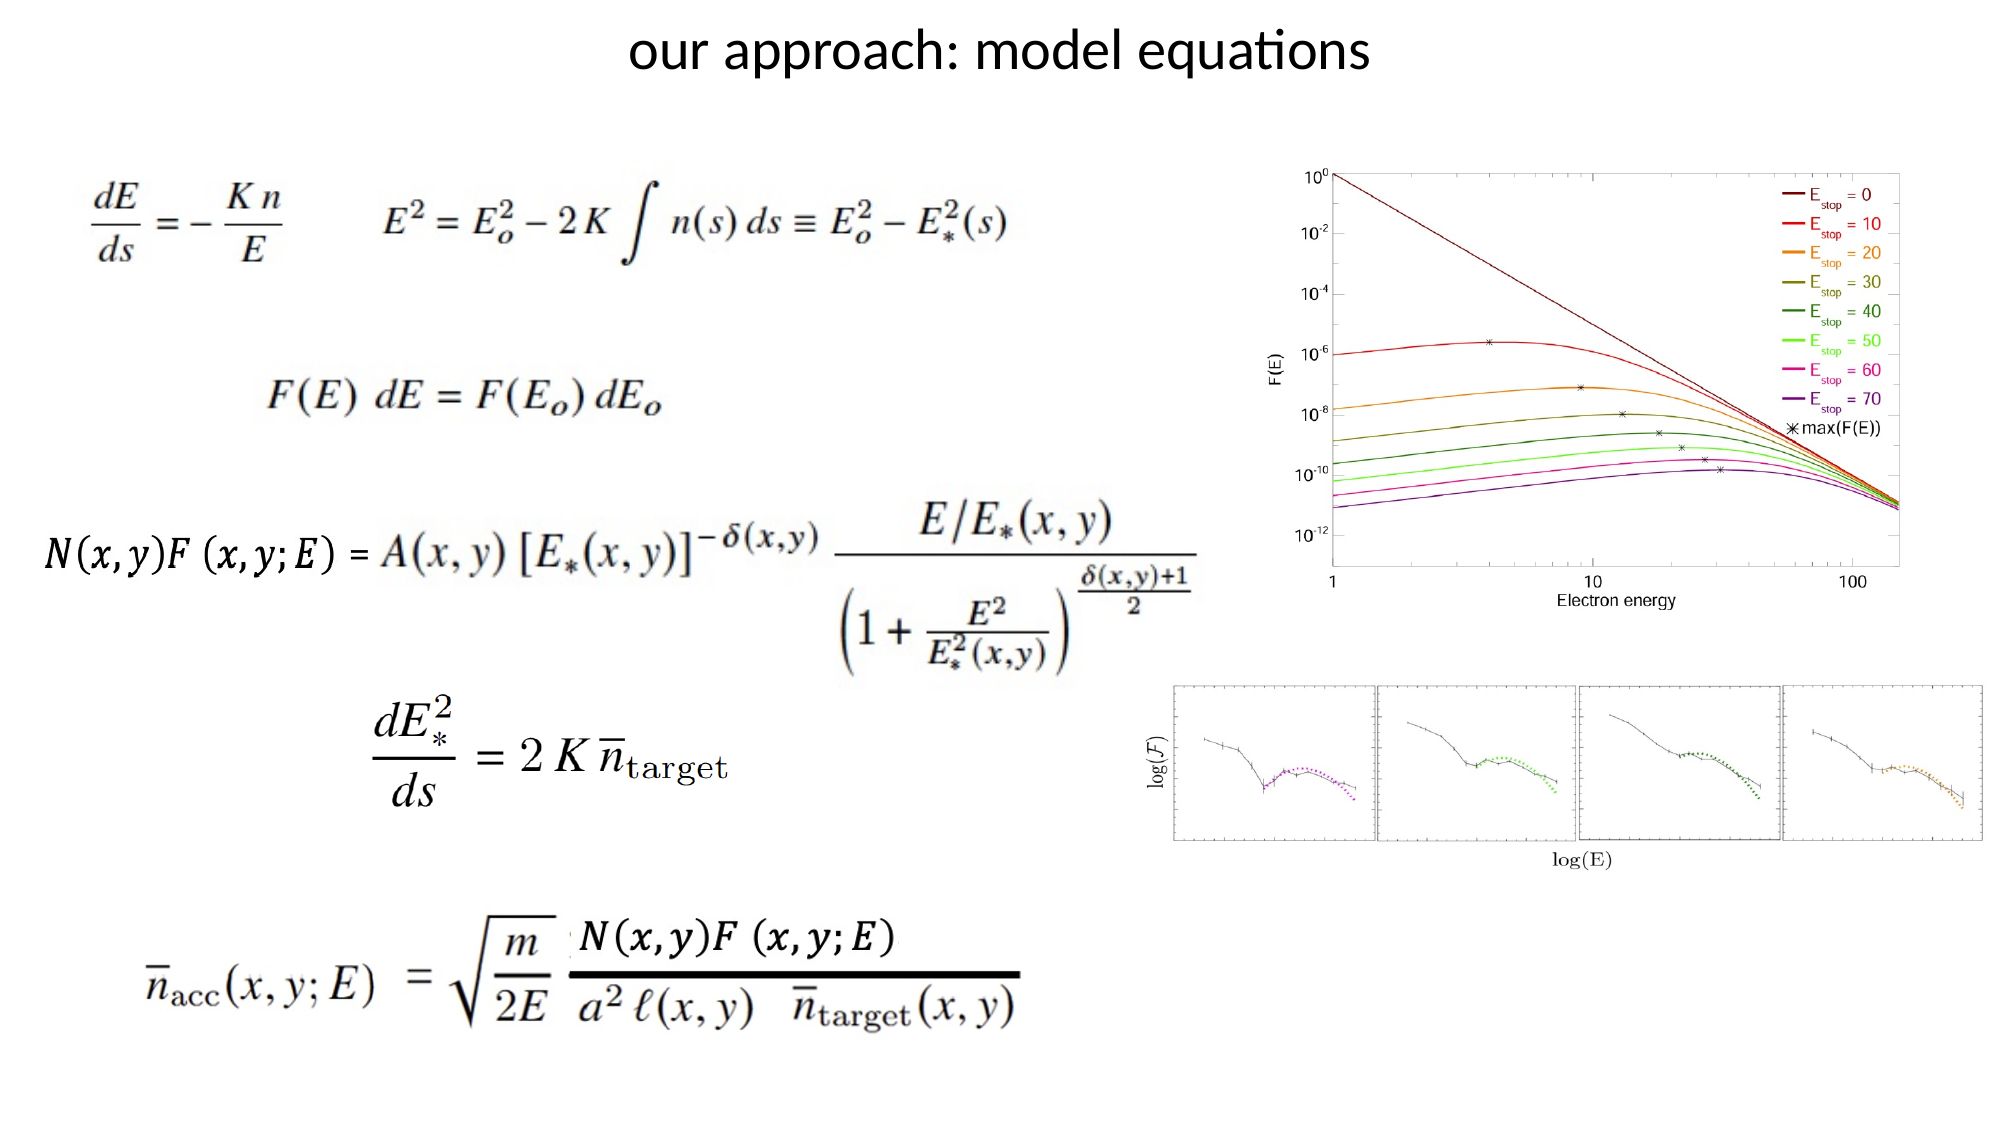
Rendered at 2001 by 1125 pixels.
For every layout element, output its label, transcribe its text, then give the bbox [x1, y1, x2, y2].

title our approach: model equations [137, 0, 1863, 104]
picture [42, 154, 305, 291]
picture [224, 334, 710, 442]
picture [1129, 671, 2000, 887]
picture [1226, 156, 1947, 618]
picture [79, 853, 1059, 1077]
picture [356, 688, 744, 837]
picture [352, 159, 1028, 288]
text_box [37, 483, 1224, 690]
